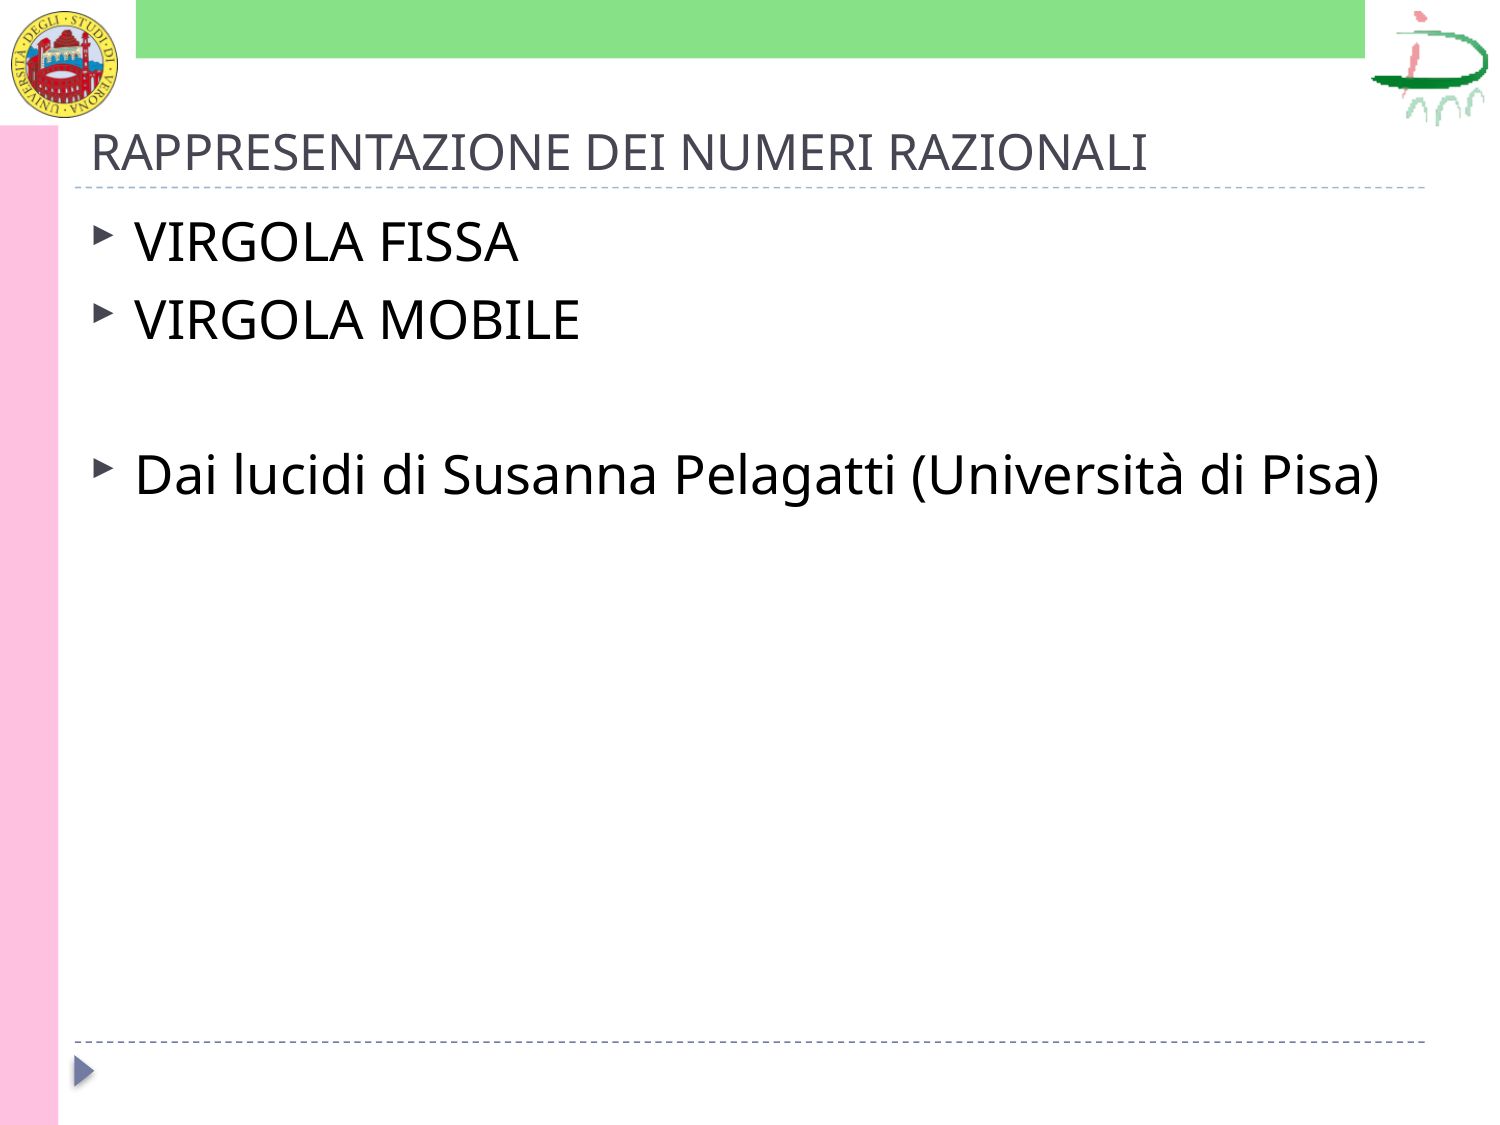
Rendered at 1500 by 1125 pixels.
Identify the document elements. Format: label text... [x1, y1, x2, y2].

list VIRGOLA FISSA VIRGOLA MOBILE Dai lucidi di Susanna Pelagatti (Università di Pisa) [74, 199, 1426, 1011]
picture [11, 11, 118, 118]
picture [1371, 11, 1489, 129]
title RAPPRESENTAZIONE DEI NUMERI RAZIONALI [74, 81, 1426, 188]
